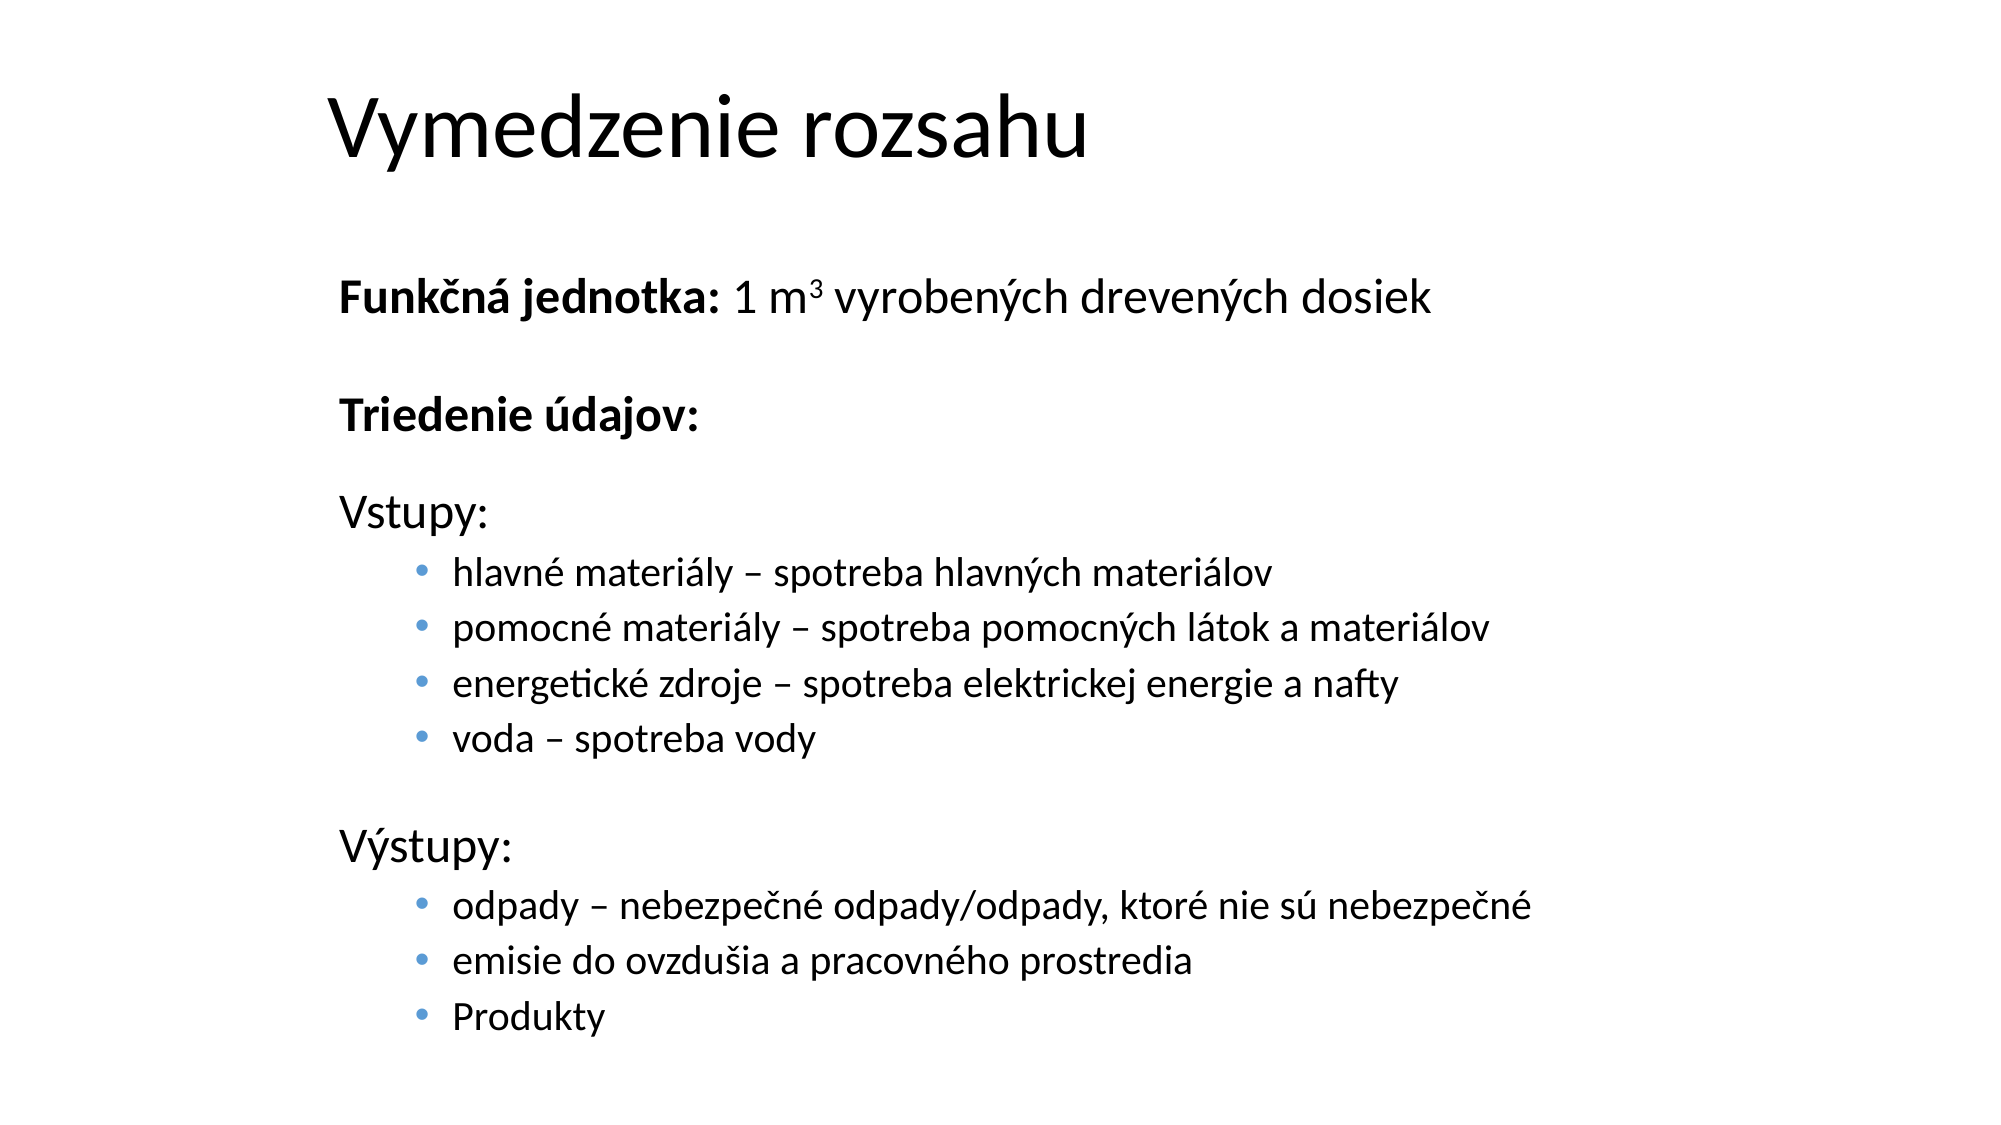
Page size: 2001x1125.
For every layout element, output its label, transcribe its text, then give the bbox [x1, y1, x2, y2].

title Vymedzenie rozsahu [312, 24, 1725, 231]
list Funkčná jednotka: 1 m3 vyrobených drevených dosiek Triedenie údajov: Vstupy: hlavné materiály – spotreba hlavných materiálov pomocné materiály – spotreba pomocných látok a materiálov energetické zdroje – spotreba elektrickej energie a nafty voda – spotreba vody Výstupy: odpady – nebezpečné odpady/odpady, ktoré nie sú nebezpečné emisie do ovzdušia a pracovného prostredia Produkty [324, 262, 1725, 1075]
